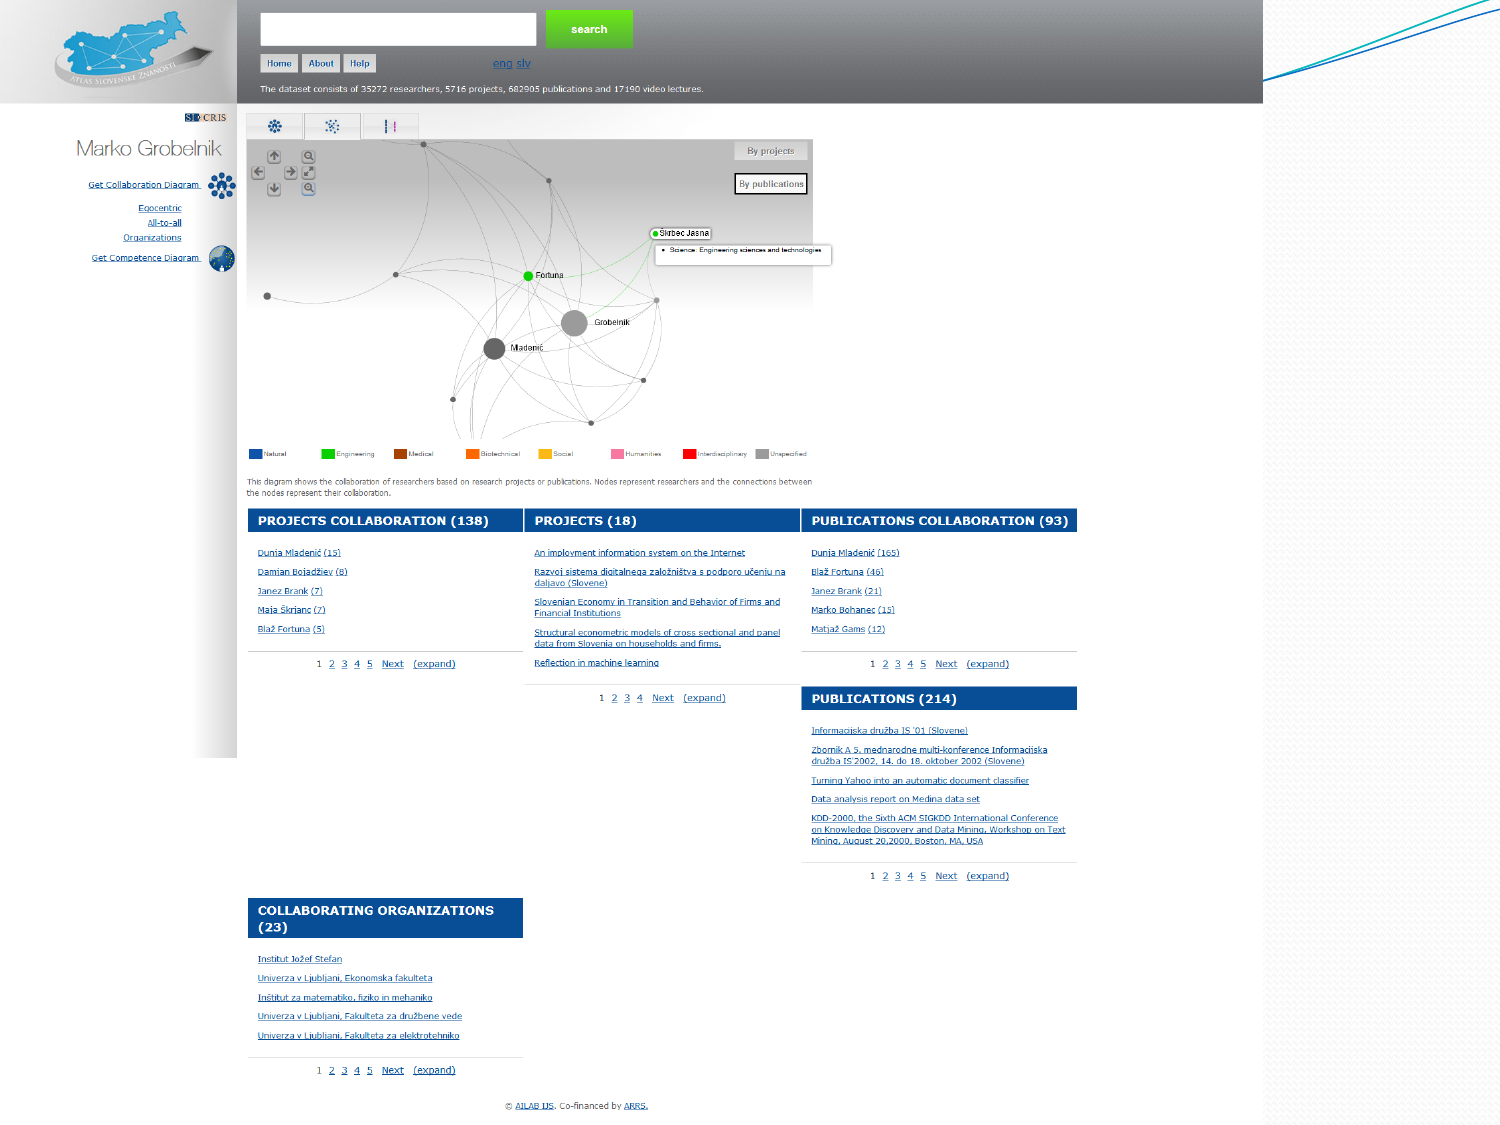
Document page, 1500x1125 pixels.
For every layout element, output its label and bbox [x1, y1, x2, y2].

list [0, 0, 1263, 1125]
